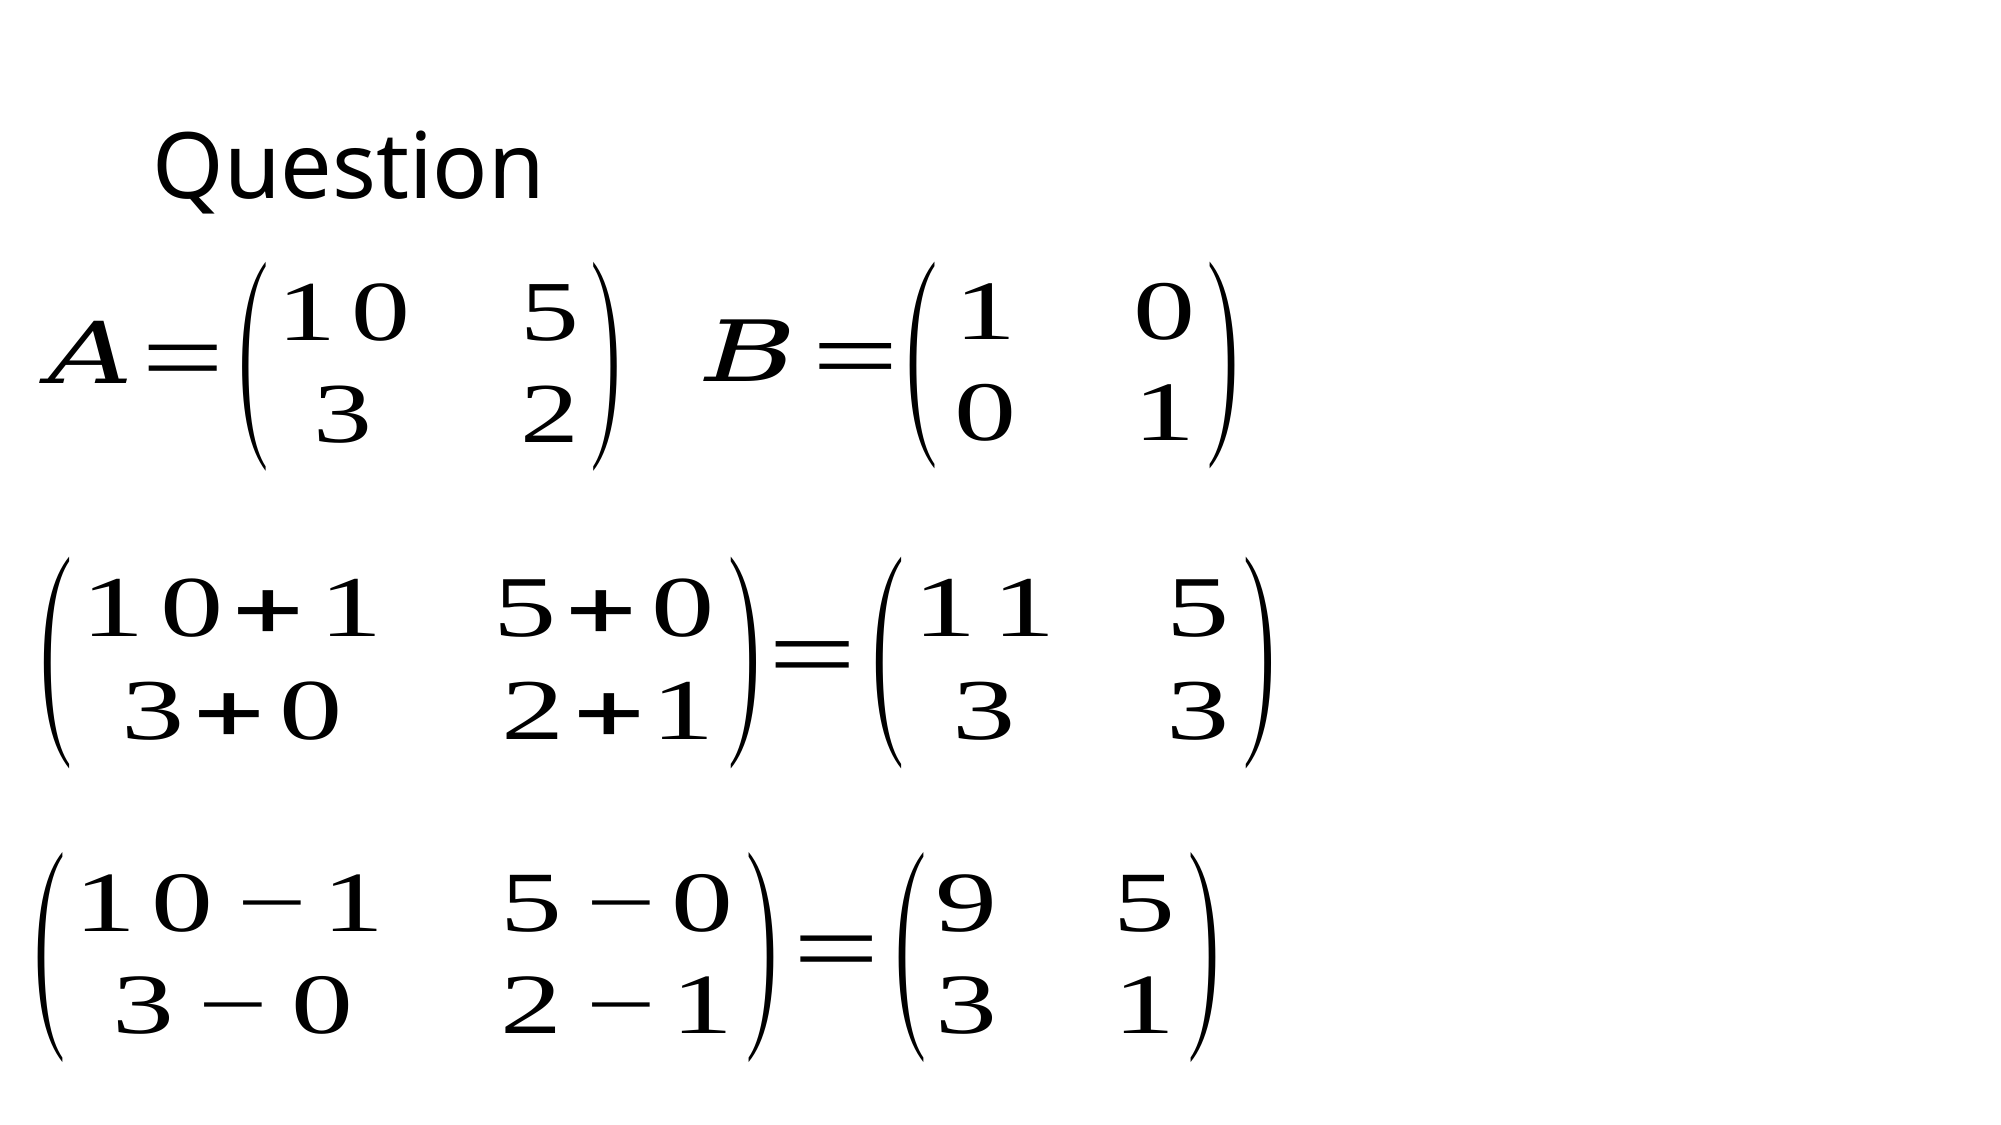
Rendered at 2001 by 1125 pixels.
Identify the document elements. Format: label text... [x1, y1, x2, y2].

title Question [137, 59, 1863, 278]
